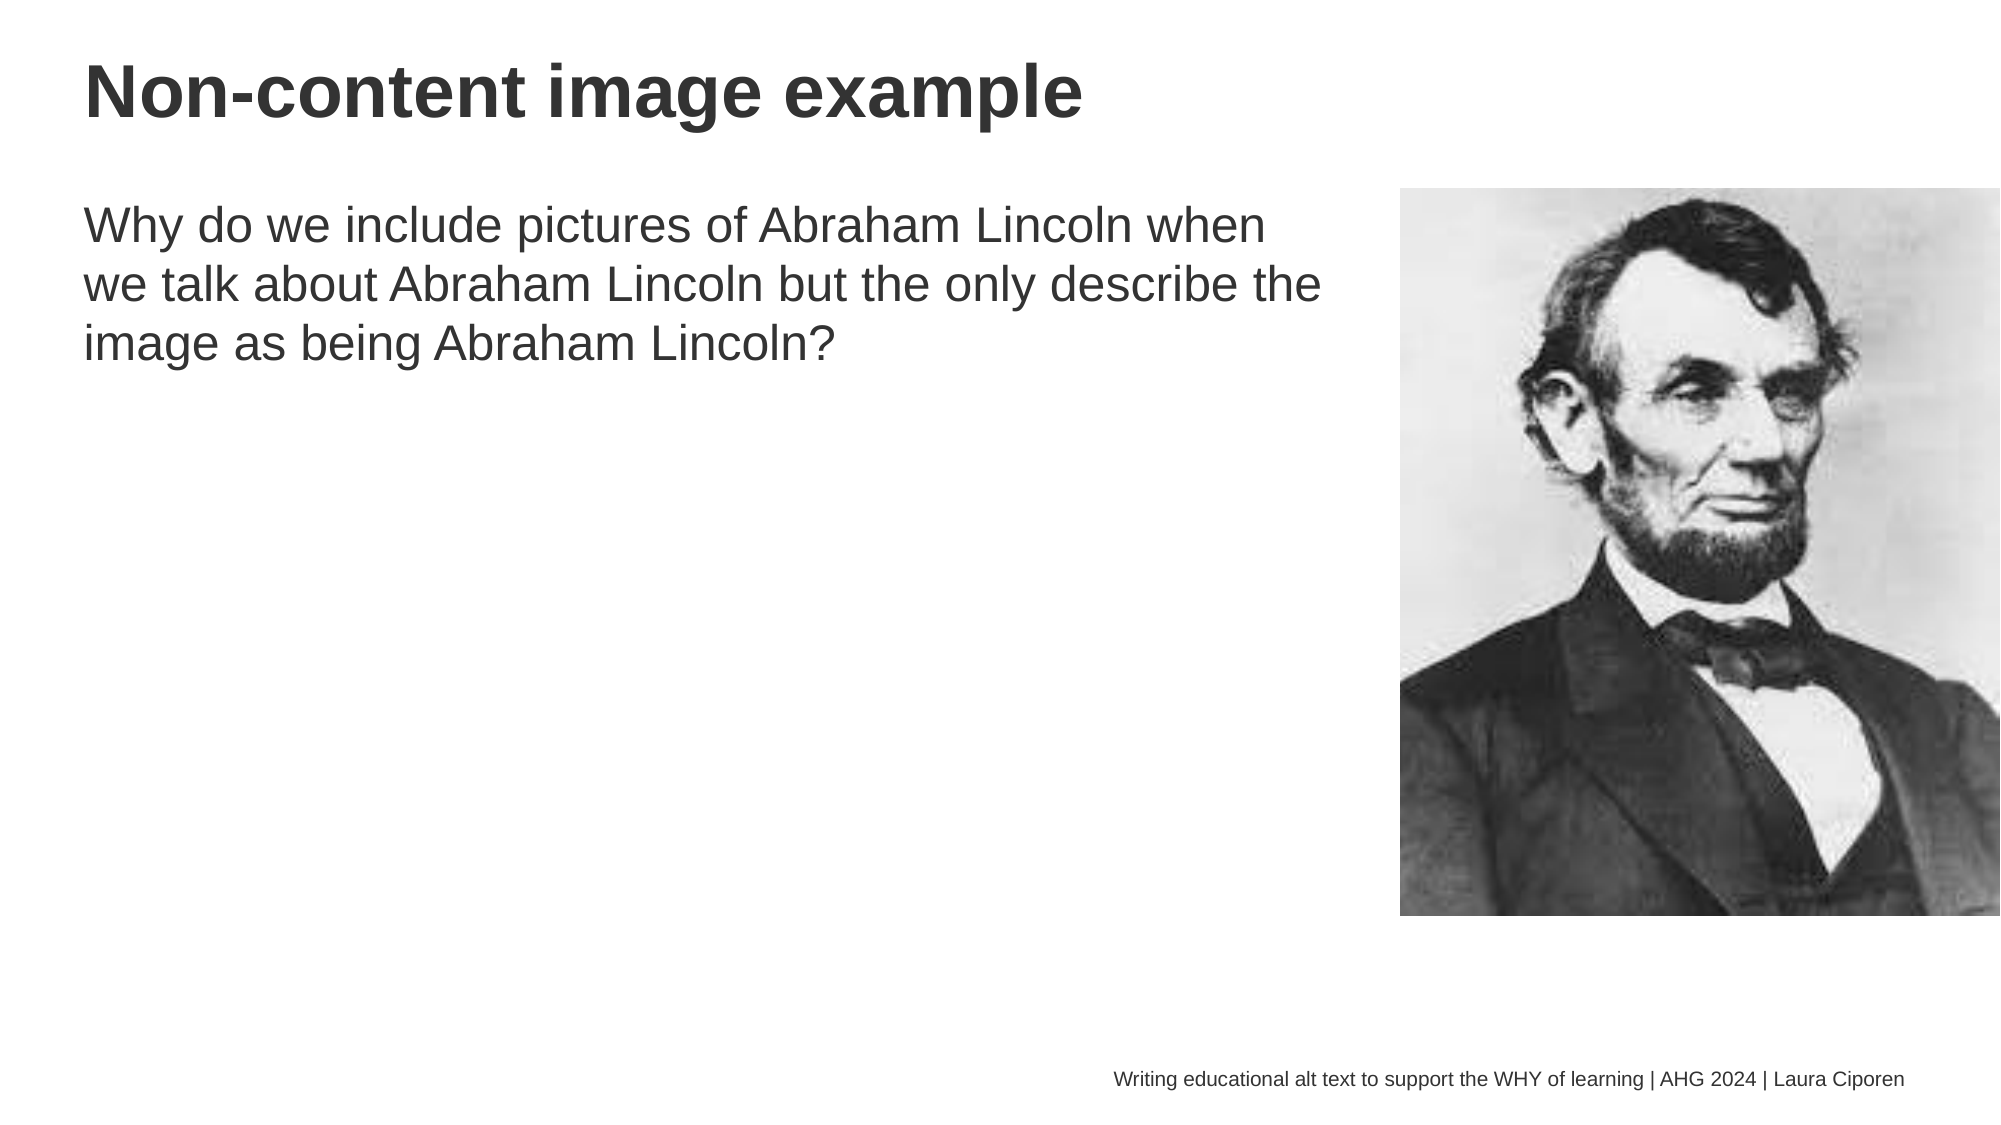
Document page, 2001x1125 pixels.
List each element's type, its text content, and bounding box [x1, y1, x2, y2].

footer Writing educational alt text to support the WHY of learning | AHG 2024 | Laura Ciporen [68, 1059, 1913, 1100]
picture [1399, 187, 2000, 916]
title Non-content image example [69, 37, 1913, 144]
list Why do we include pictures of Abraham Lincoln when we talk about Abraham Lincoln but the only describe the image as being Abraham Lincoln? [68, 188, 1356, 1019]
